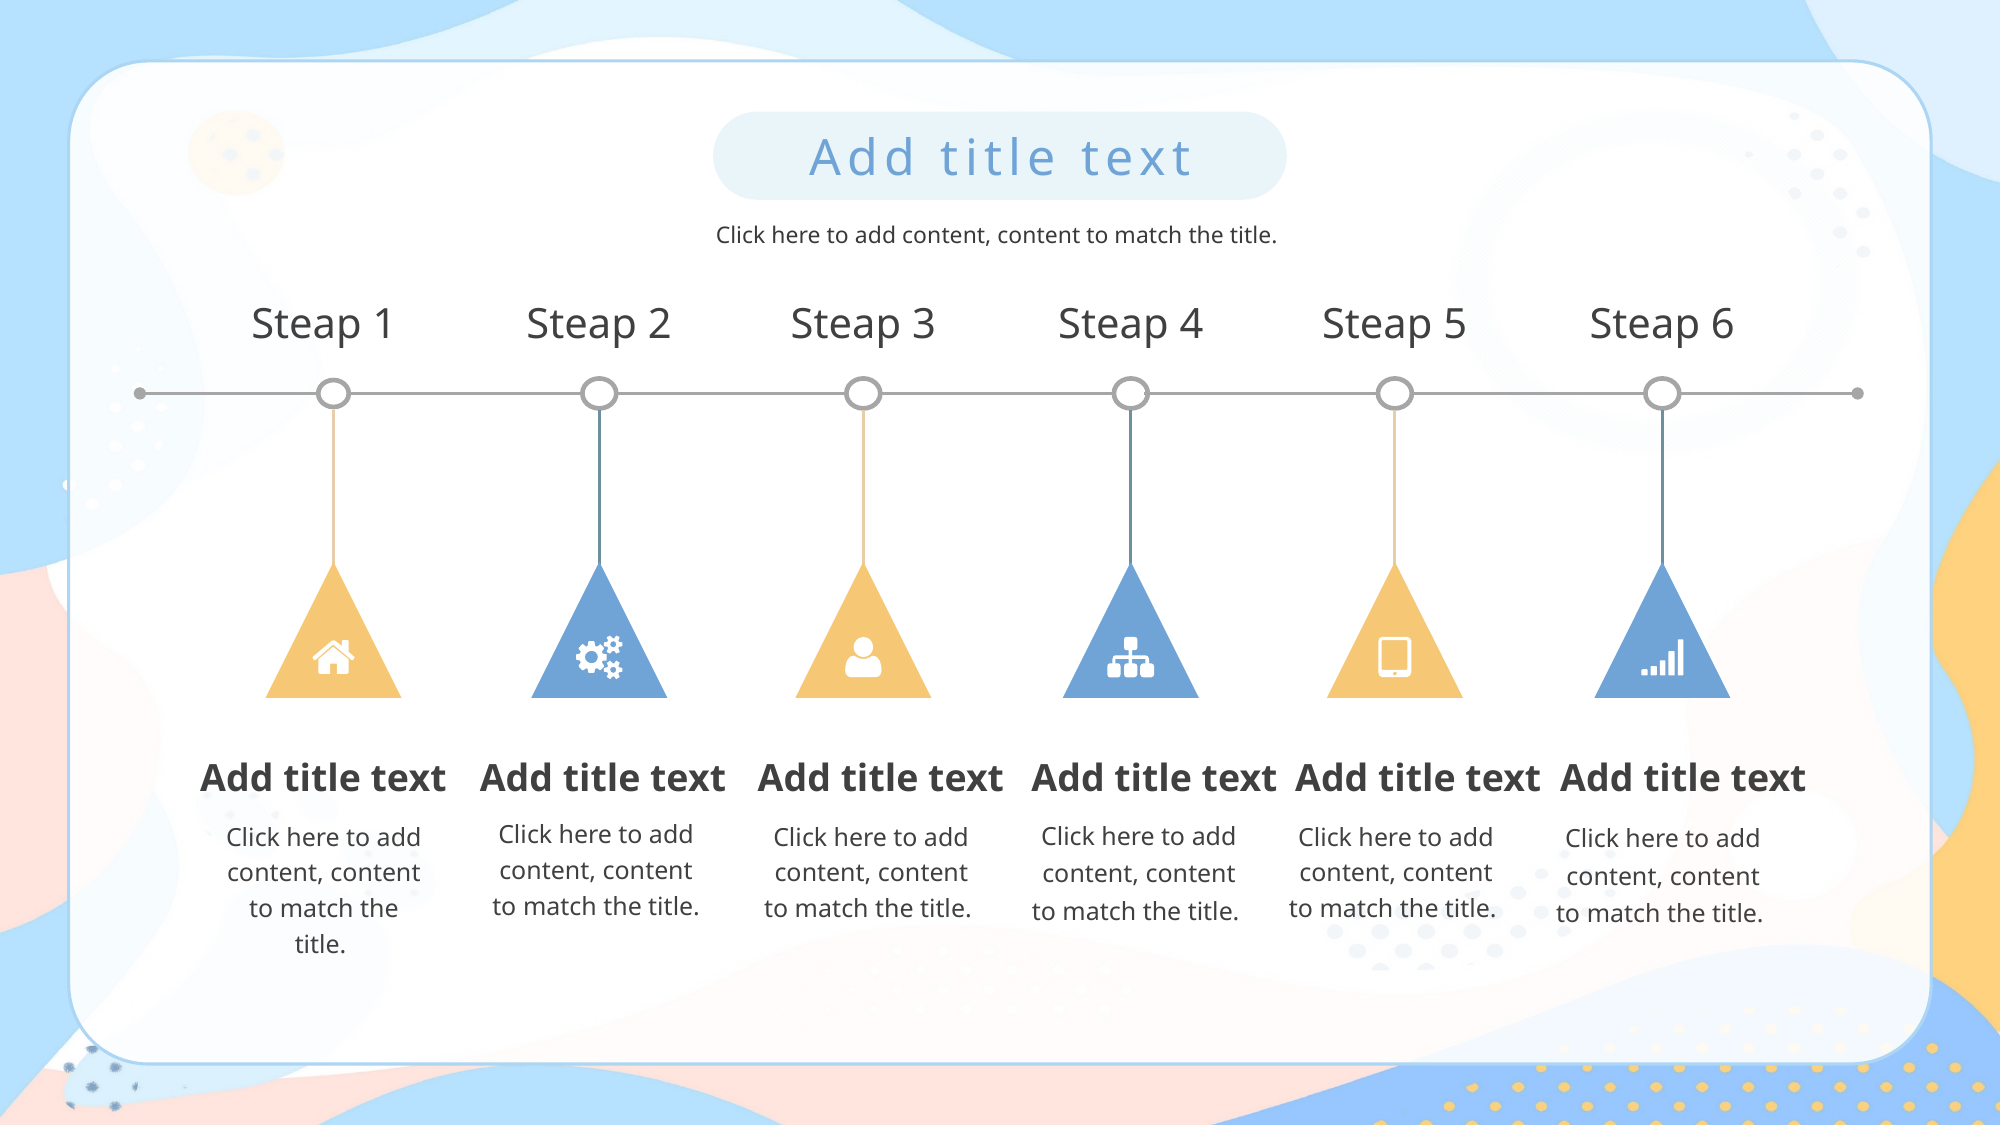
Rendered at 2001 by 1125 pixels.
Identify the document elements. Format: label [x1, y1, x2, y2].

text_box [168, 746, 479, 929]
text_box [996, 746, 1313, 934]
text_box [1526, 746, 1841, 936]
text_box [265, 410, 1731, 698]
text_box [716, 746, 996, 929]
text_box [139, 378, 1858, 409]
text_box [234, 289, 1753, 386]
text_box [431, 746, 716, 927]
text_box [1263, 746, 1526, 929]
text_box [646, 111, 1354, 253]
picture [0, 0, 2000, 1125]
